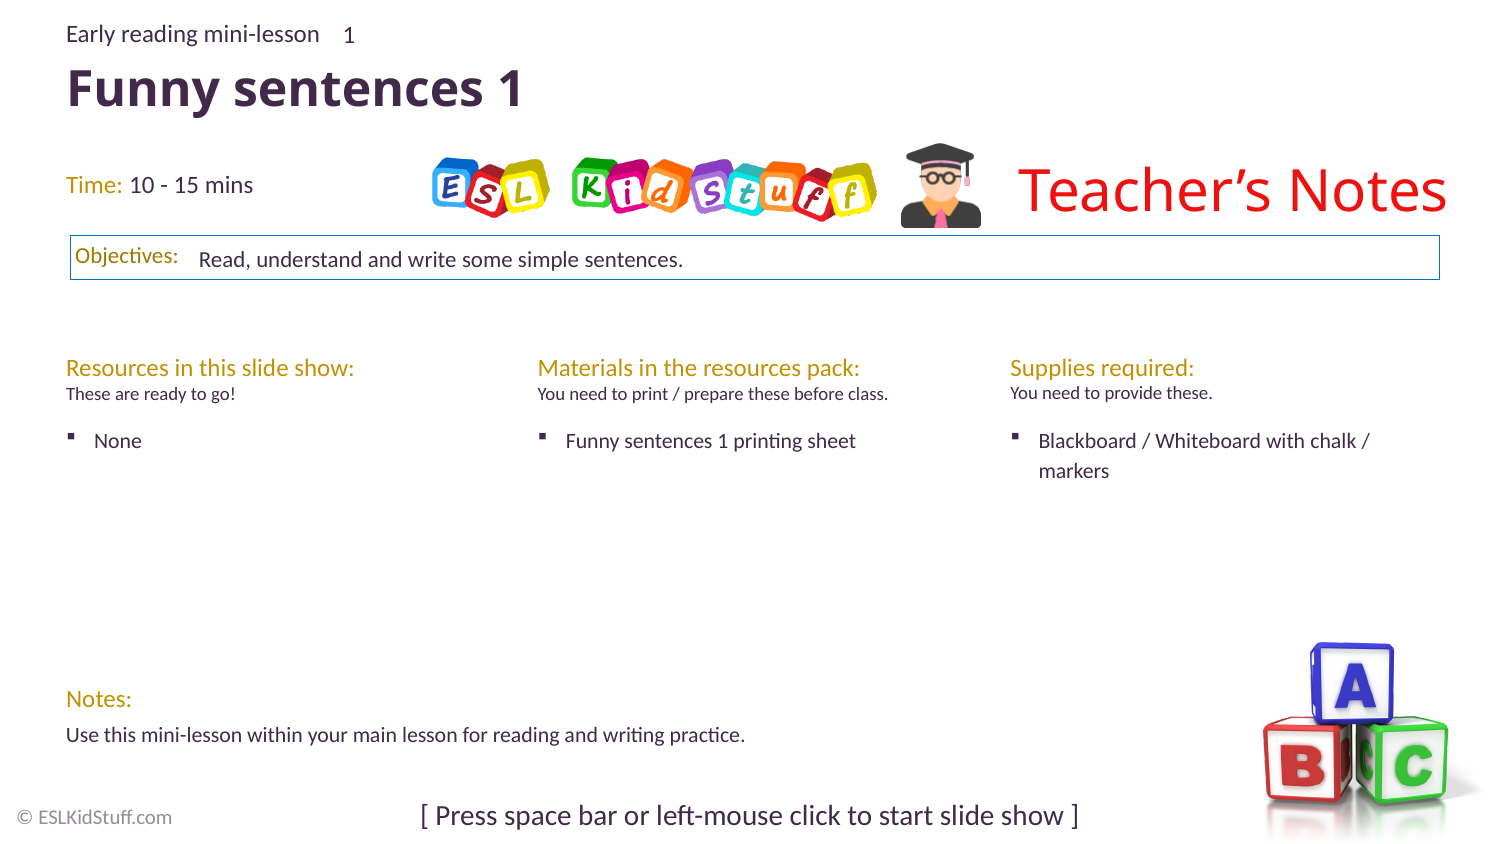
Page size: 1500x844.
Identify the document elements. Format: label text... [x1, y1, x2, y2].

list 1 [342, 14, 562, 47]
list Read, understand and write some simple sentences. [198, 240, 1430, 273]
list Use this mini-lesson within your main lesson for reading and writing practice. [51, 716, 1162, 785]
picture [1221, 634, 1500, 843]
list Funny sentences 1 printing sheet [522, 408, 967, 596]
picture [432, 157, 877, 222]
picture [901, 143, 981, 228]
list None [51, 408, 495, 598]
list Blackboard / Whiteboard with chalk / markers [995, 407, 1440, 687]
title Funny sentences 1 [51, 41, 1440, 136]
